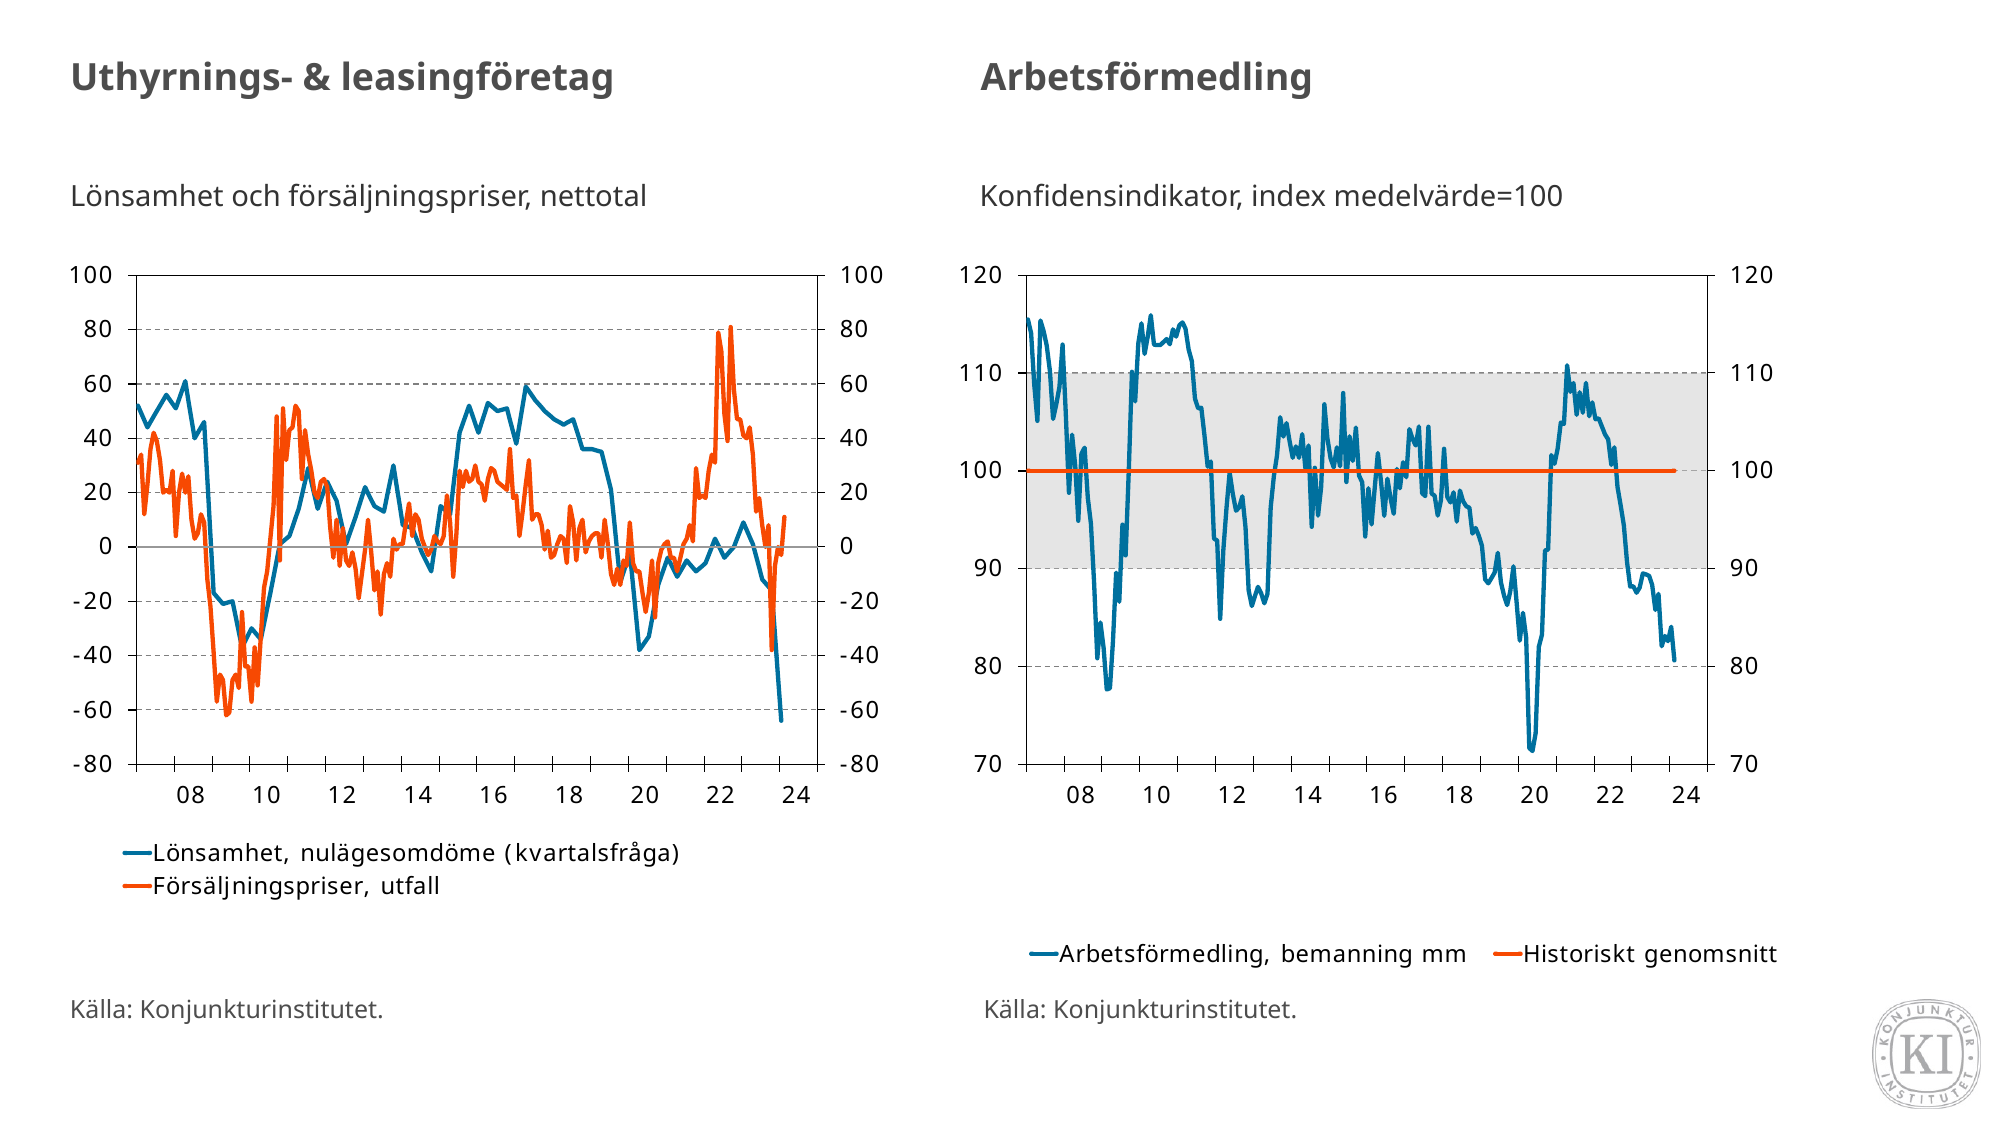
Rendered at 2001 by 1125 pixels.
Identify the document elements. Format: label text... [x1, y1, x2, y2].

list Källa: Konjunkturinstitutet. [968, 986, 1852, 1105]
title Uthyrnings- & leasingföretag [55, 45, 938, 128]
list Lönsamhet och försäljningspriser, nettotal [55, 137, 938, 220]
subtitle Källa: Konjunkturinstitutet. [55, 986, 938, 1105]
list Arbetsförmedling [965, 45, 1849, 129]
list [941, 249, 1829, 981]
list Konfidensindikator, index medelvärde=100 [964, 137, 1848, 220]
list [51, 249, 939, 908]
picture [1872, 999, 1981, 1109]
